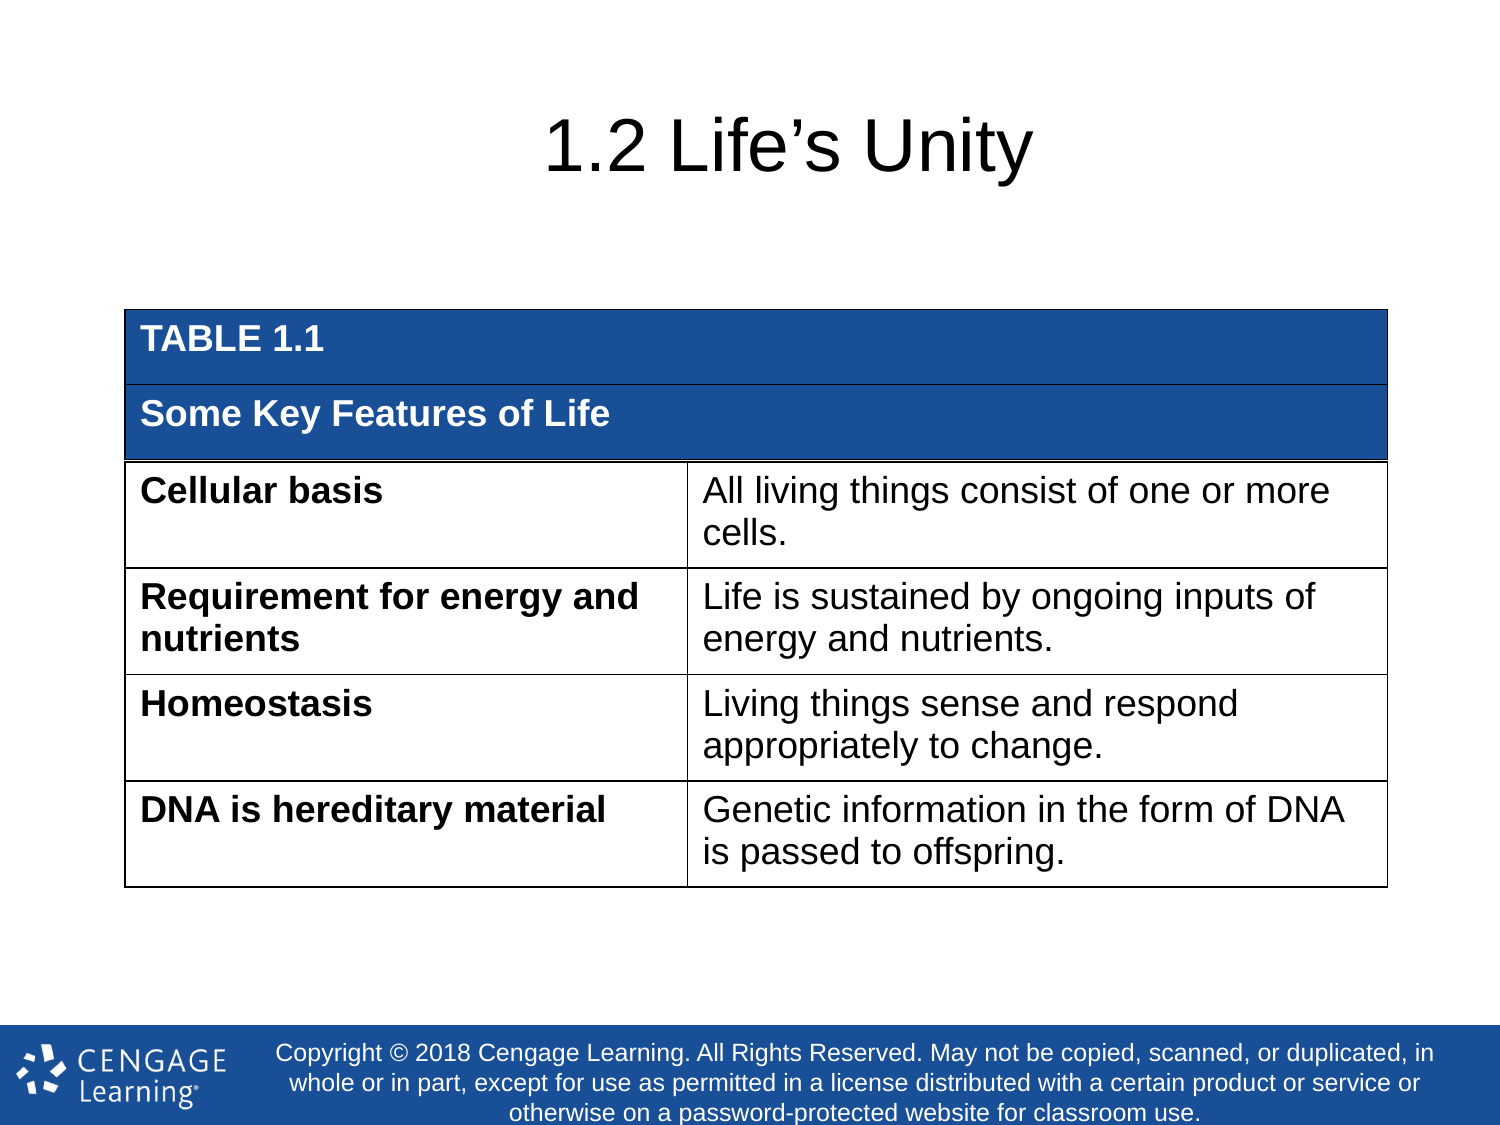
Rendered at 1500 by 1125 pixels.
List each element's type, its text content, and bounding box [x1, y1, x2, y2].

table_header Cellular basis [126, 463, 687, 567]
table_cell Requirement for energy and nutrients [126, 569, 687, 674]
table_cell Living things sense and respond appropriately to change. [688, 675, 1387, 780]
table_cell DNA is hereditary material [126, 782, 687, 886]
table_header TABLE 1.1 [126, 310, 1387, 384]
picture [12, 1040, 229, 1113]
table_cell Genetic information in the form of DNA is passed to offspring. [688, 782, 1387, 886]
table_cell Some Key Features of Life [126, 385, 1387, 459]
table_cell Life is sustained by ongoing inputs of energy and nutrients. [688, 569, 1387, 674]
table_cell Homeostasis [126, 675, 687, 780]
title 1.2 Life’s Unity [119, 72, 1438, 209]
table_header All living things consist of one or more cells. [688, 463, 1387, 567]
